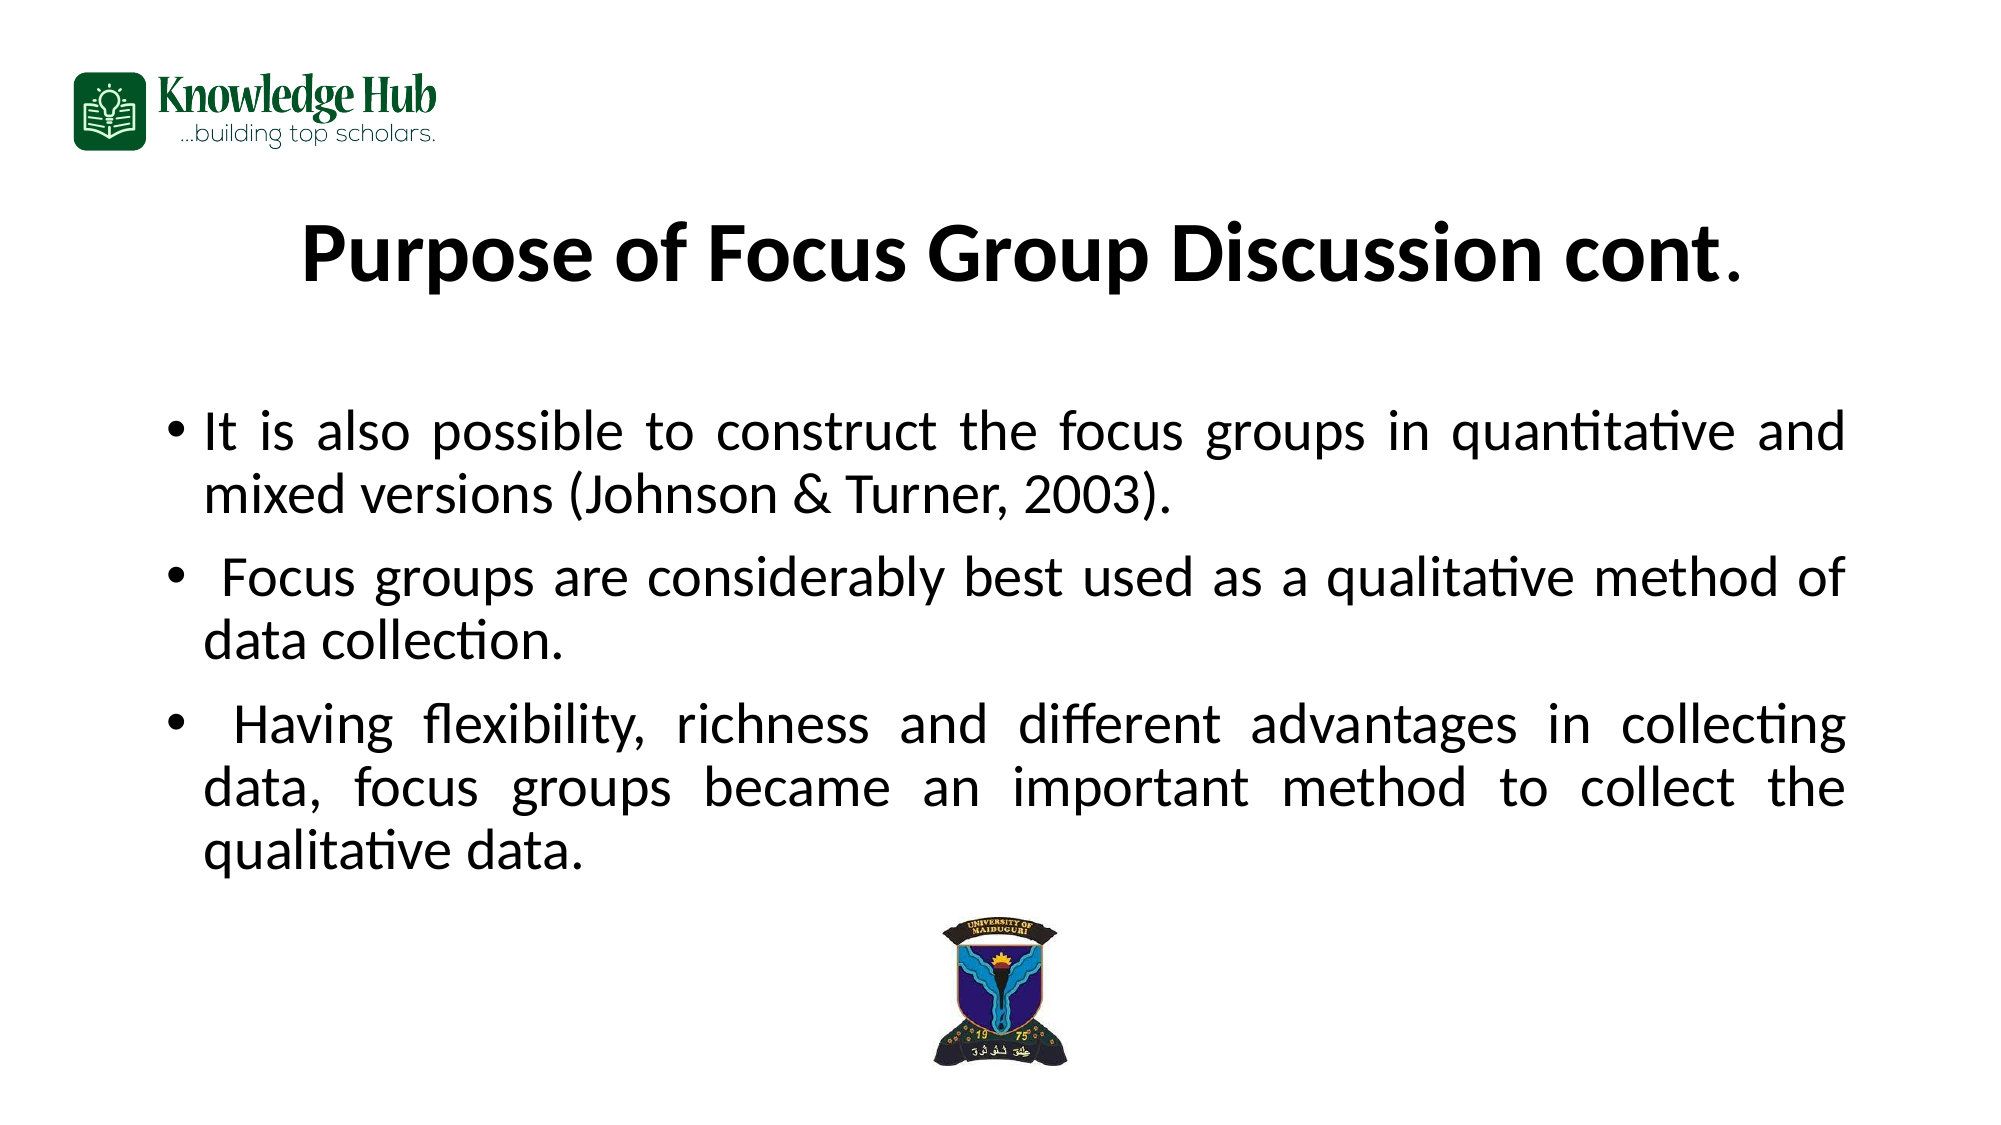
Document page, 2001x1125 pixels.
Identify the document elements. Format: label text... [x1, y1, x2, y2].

picture [925, 916, 1075, 1066]
picture [64, 59, 457, 170]
list It is also possible to construct the focus groups in quantitative and mixed versions (Johnson & Turner, 2003). Focus groups are considerably best used as a qualitative method of data collection. Having flexibility, richness and different advantages in collecting data, focus groups became an important method to collect the qualitative data. [151, 392, 1863, 1014]
title Purpose of Focus Group Discussion cont. [282, 154, 1765, 353]
